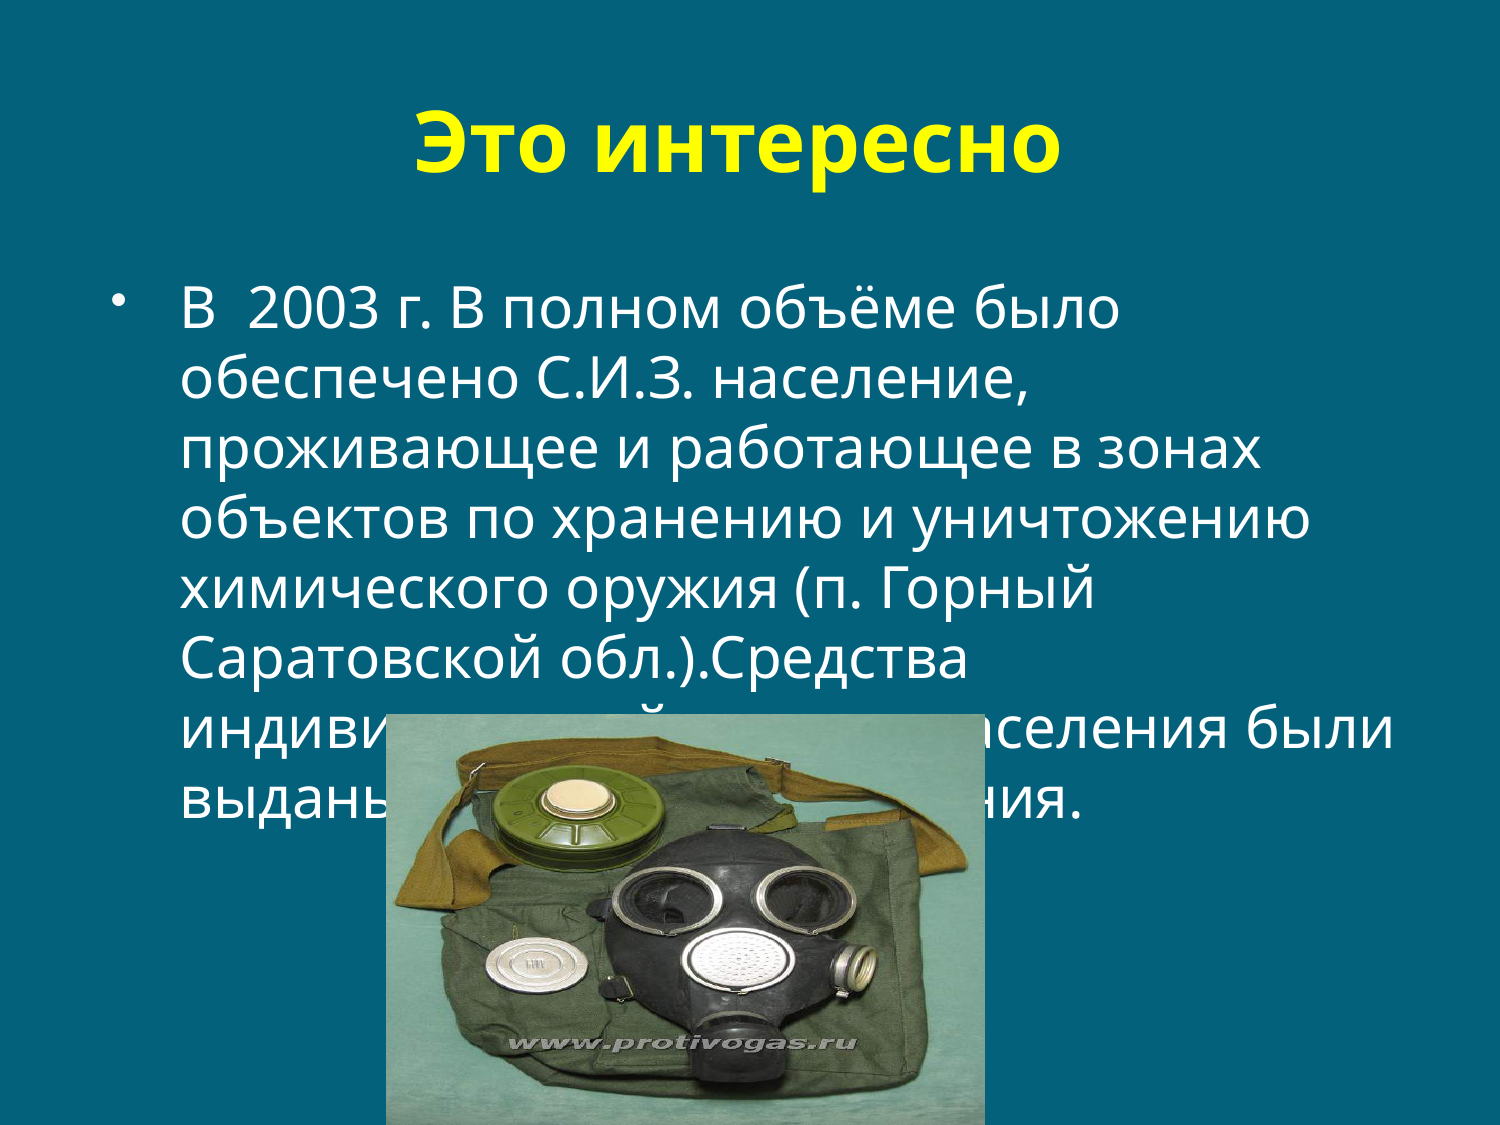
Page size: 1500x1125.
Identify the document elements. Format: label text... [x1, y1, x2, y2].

picture [386, 715, 985, 1125]
list В 2003 г. В полном объёме было обеспечено С.И.З. население, проживающее и работающее в зонах объектов по хранению и уничтожению химического оружия (п. Горный Саратовской обл.).Средства индивидуальной защиты населения были выданы для личного хранения. [75, 262, 1425, 1035]
title Это интересно [75, 45, 1425, 233]
